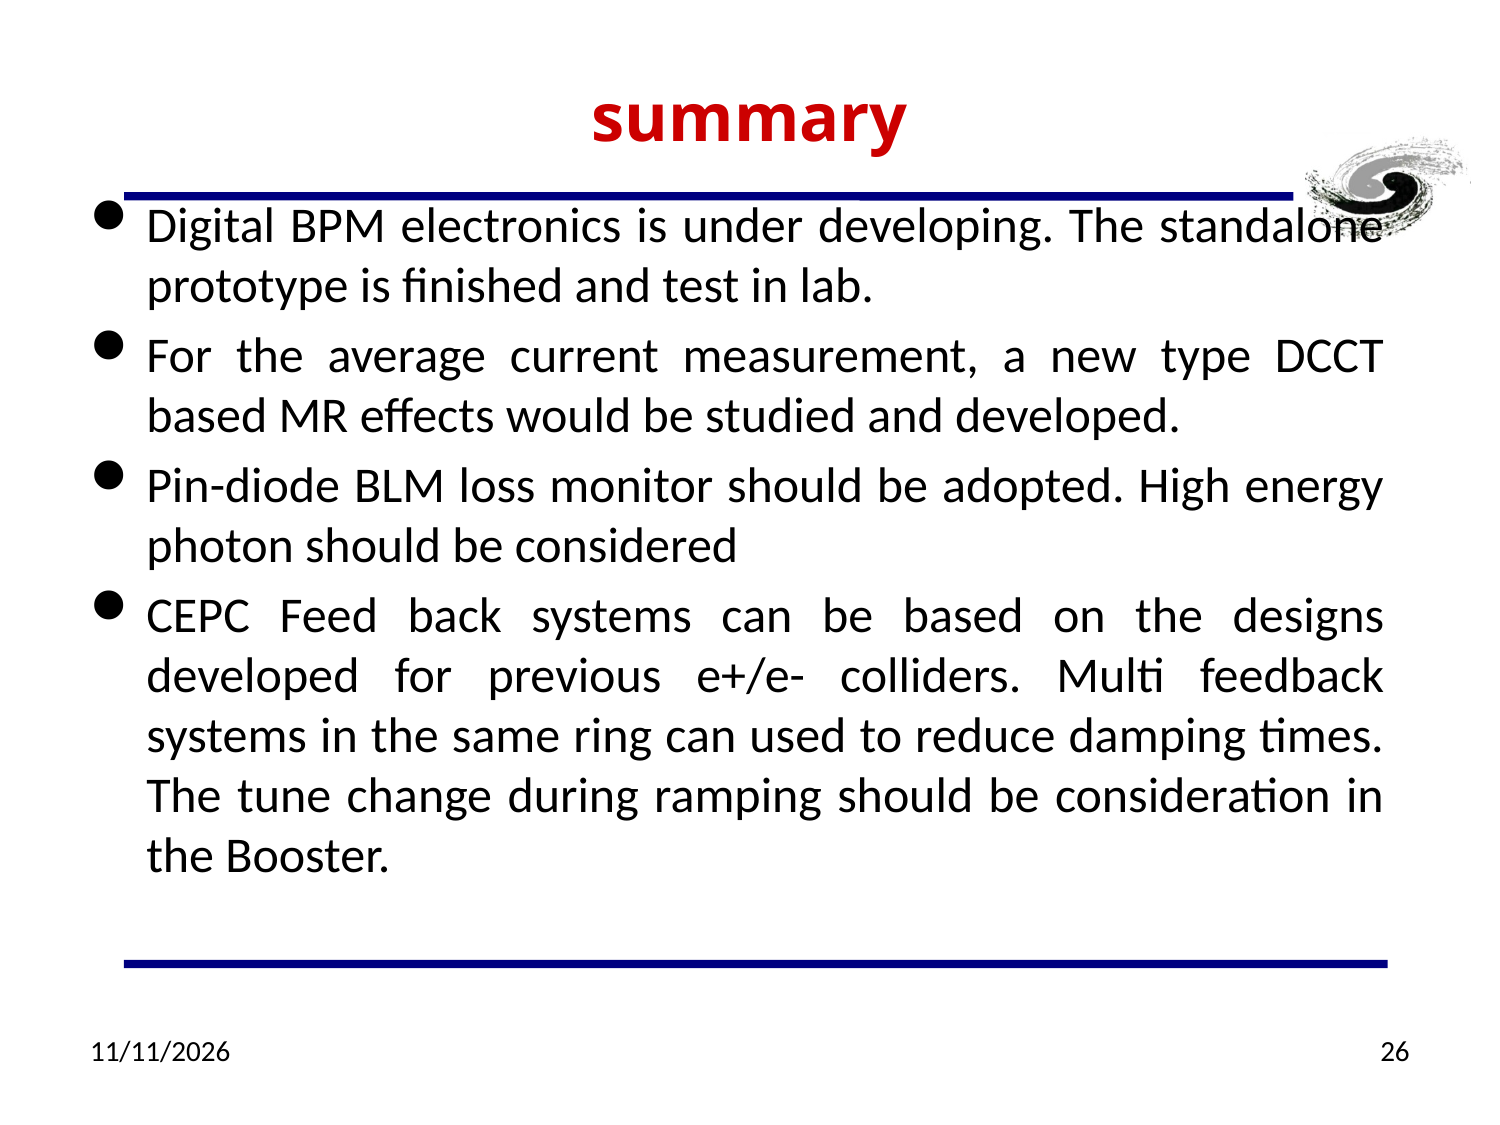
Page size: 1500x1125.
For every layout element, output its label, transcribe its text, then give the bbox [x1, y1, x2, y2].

picture [1400, 132, 1471, 244]
slide_number 26 [1074, 1024, 1426, 1103]
title summary [75, 45, 1425, 185]
list Digital BPM electronics is under developing. The standalone prototype is finished and test in lab. For the average current measurement, a new type DCCT based MR effects would be studied and developed. Pin-diode BLM loss monitor should be adopted. High energy photon should be considered CEPC Feed back systems can be based on the designs developed for previous e+/e- colliders. Multi feedback systems in the same ring can used to reduce damping times. The tune change during ramping should be consideration in the Booster. [75, 184, 1400, 927]
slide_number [74, 1024, 426, 1103]
